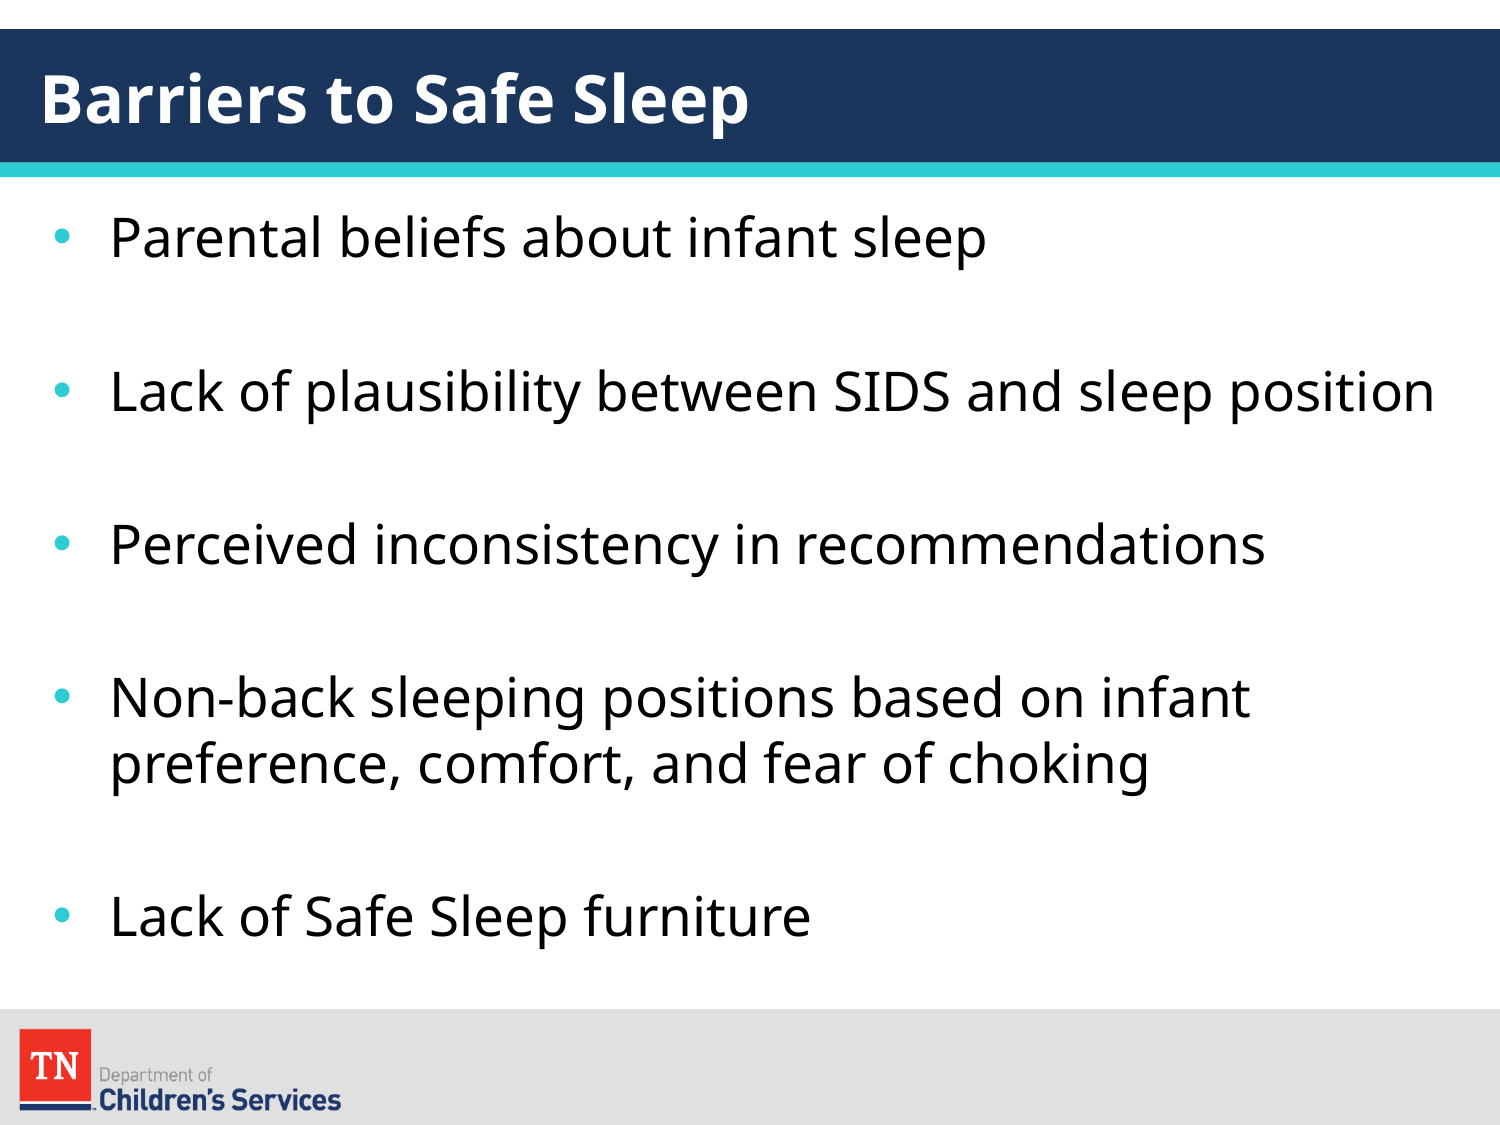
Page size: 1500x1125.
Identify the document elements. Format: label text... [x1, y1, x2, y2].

title Barriers to Safe Sleep [24, 29, 1475, 165]
picture [0, 1009, 360, 1125]
list Parental beliefs about infant sleep Lack of plausibility between SIDS and sleep position Perceived inconsistency in recommendations Non-back sleeping positions based on infant preference, comfort, and fear of choking Lack of Safe Sleep furniture [37, 195, 1475, 1010]
